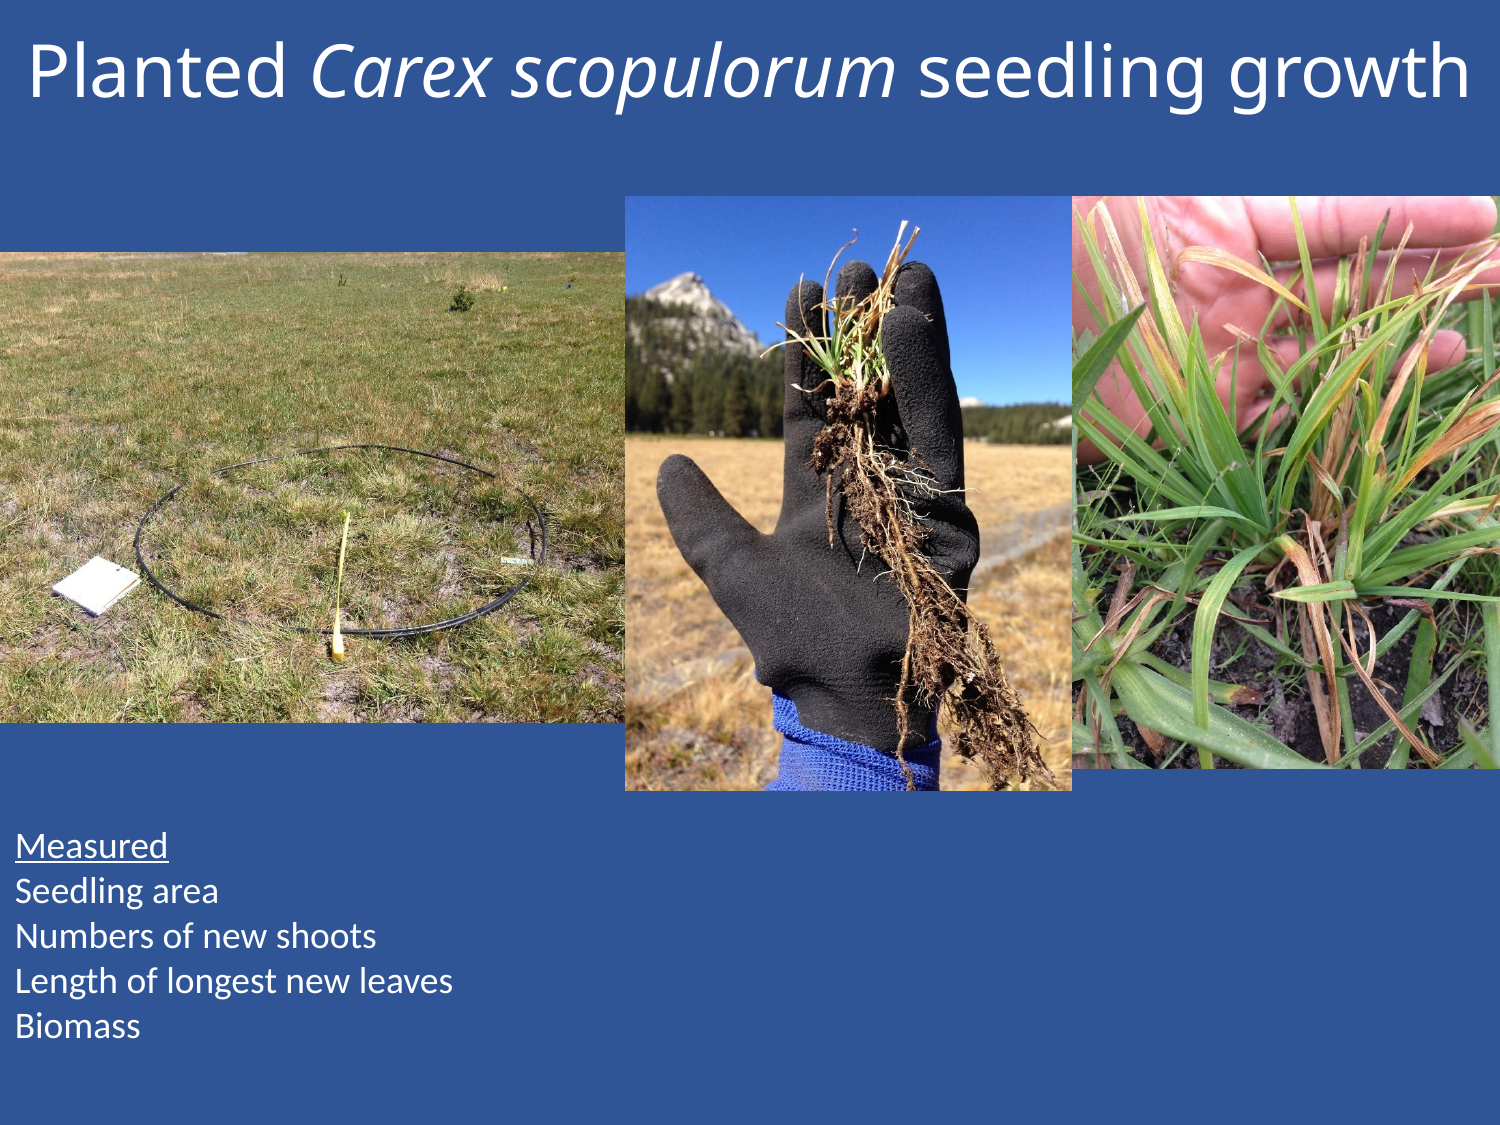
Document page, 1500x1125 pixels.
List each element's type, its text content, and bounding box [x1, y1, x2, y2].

picture [0, 196, 1500, 791]
title Planted Carex scopulorum seedling growth [0, 0, 1500, 153]
text_box Measured Seedling area Numbers of new shoots Length of longest new leaves Biomass [0, 813, 1455, 1054]
